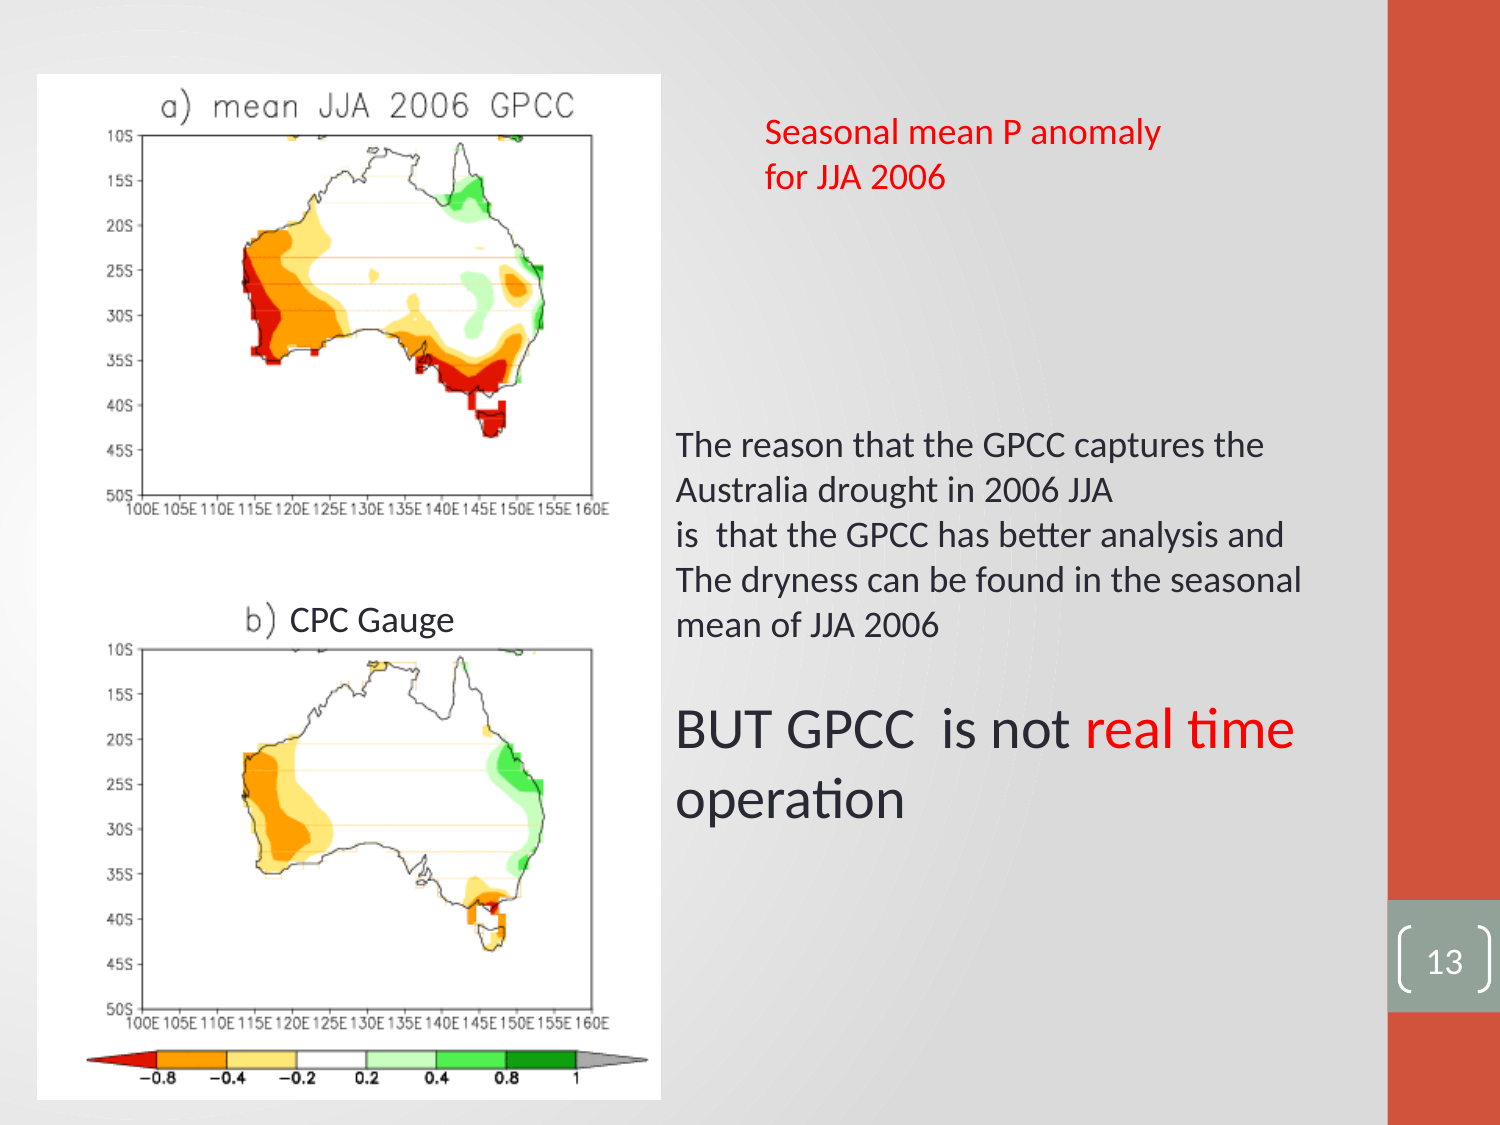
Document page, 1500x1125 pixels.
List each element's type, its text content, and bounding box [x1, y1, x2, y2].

text_box Seasonal mean P anomaly for JJA 2006 [749, 99, 1188, 205]
text_box The reason that the GPCC captures the Australia drought in 2006 JJA is that the GPCC has better analysis and The dryness can be found in the seasonal mean of JJA 2006 BUT GPCC is not real time operation [672, 412, 1324, 838]
picture [36, 74, 662, 1101]
slide_number 13 [1397, 925, 1492, 994]
